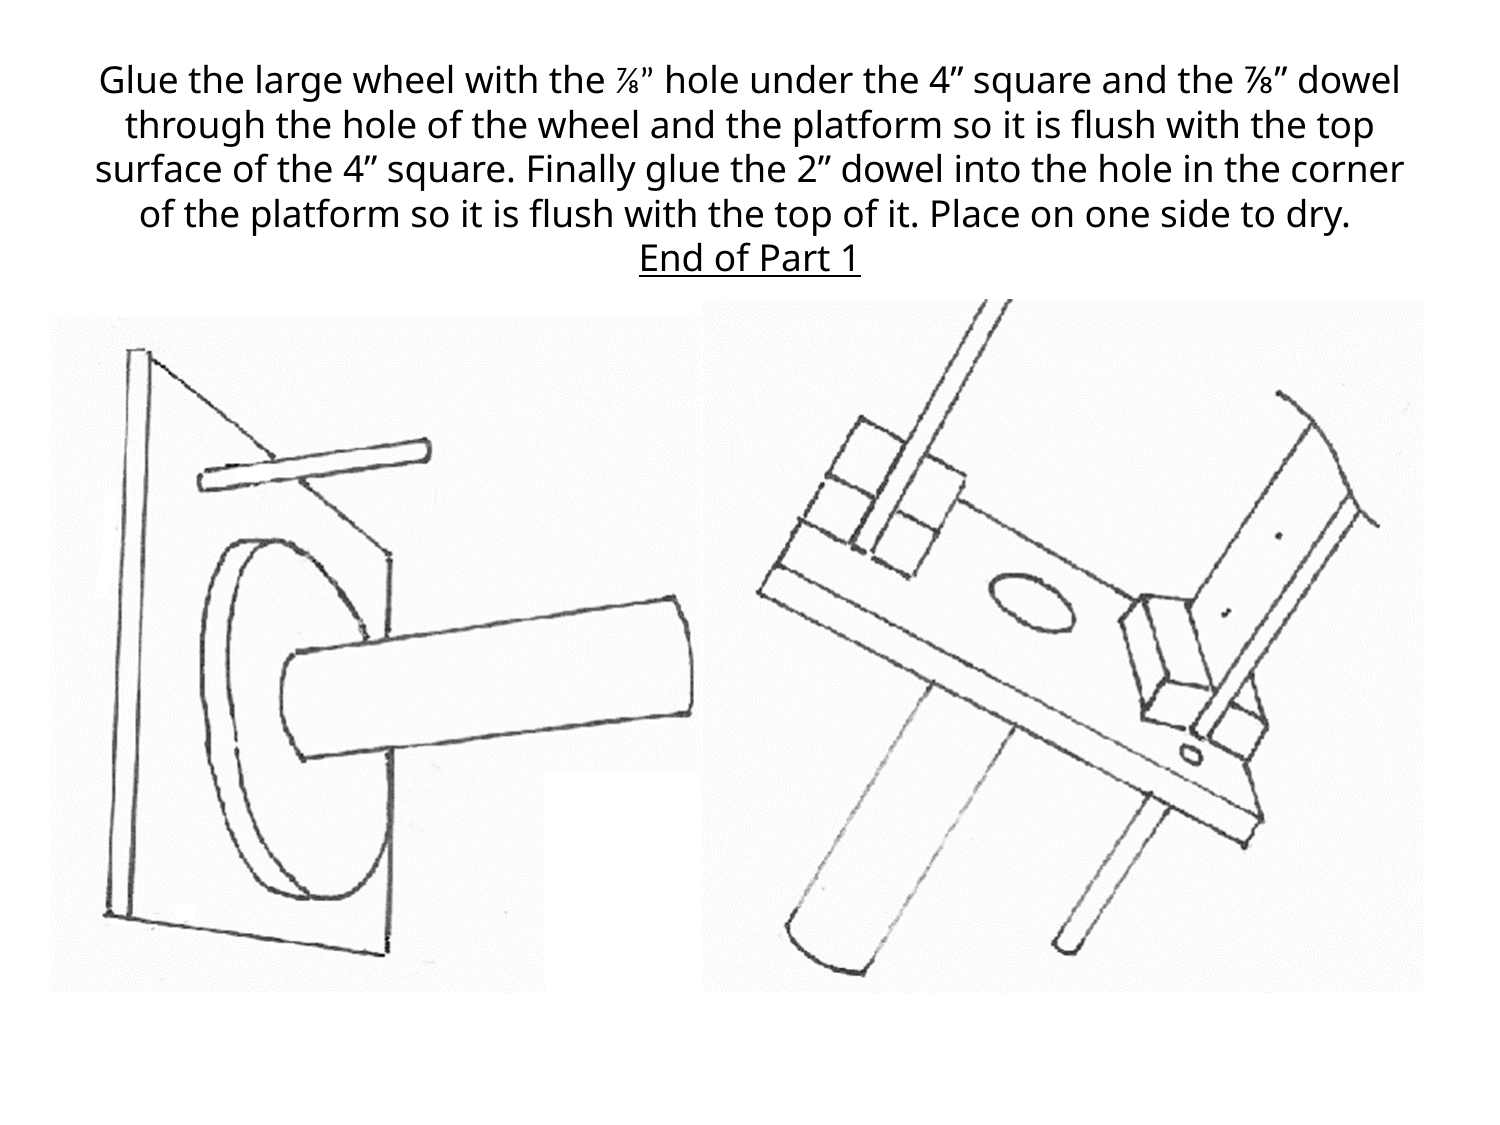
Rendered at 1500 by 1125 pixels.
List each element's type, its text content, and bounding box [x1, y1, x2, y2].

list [48, 315, 696, 993]
picture [701, 298, 1426, 993]
title Glue the large wheel with the ⅞” hole under the 4” square and the ⅞” dowel through the hole of the wheel and the platform so it is flush with the top surface of the 4” square. Finally glue the 2” dowel into the hole in the corner of the platform so it is flush with the top of it. Place on one side to dry. End of Part 1 [75, 45, 1425, 291]
